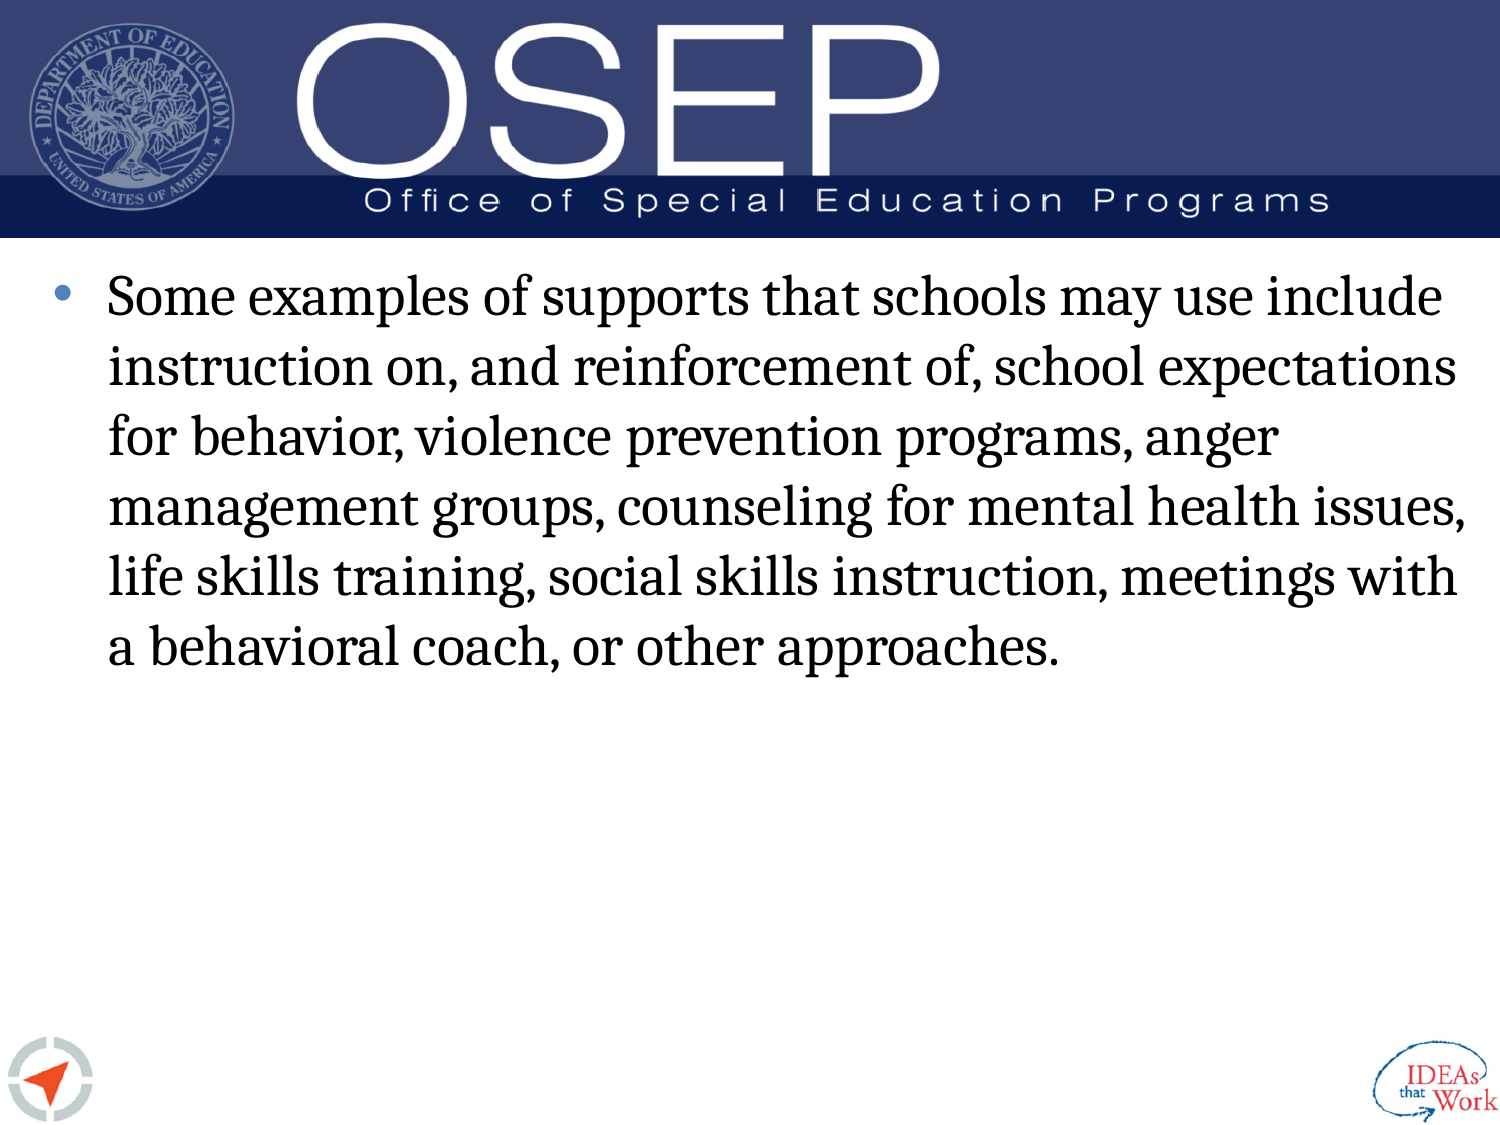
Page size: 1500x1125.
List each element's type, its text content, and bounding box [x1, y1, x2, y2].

picture [1369, 1037, 1500, 1125]
list Some examples of supports that schools may use include instruction on, and reinforcement of, school expectations for behavior, violence prevention programs, anger management groups, counseling for mental health issues, life skills training, social skills instruction, meetings with a behavioral coach, or other approaches. [37, 249, 1500, 993]
picture [0, 0, 1500, 238]
picture [8, 1037, 93, 1122]
